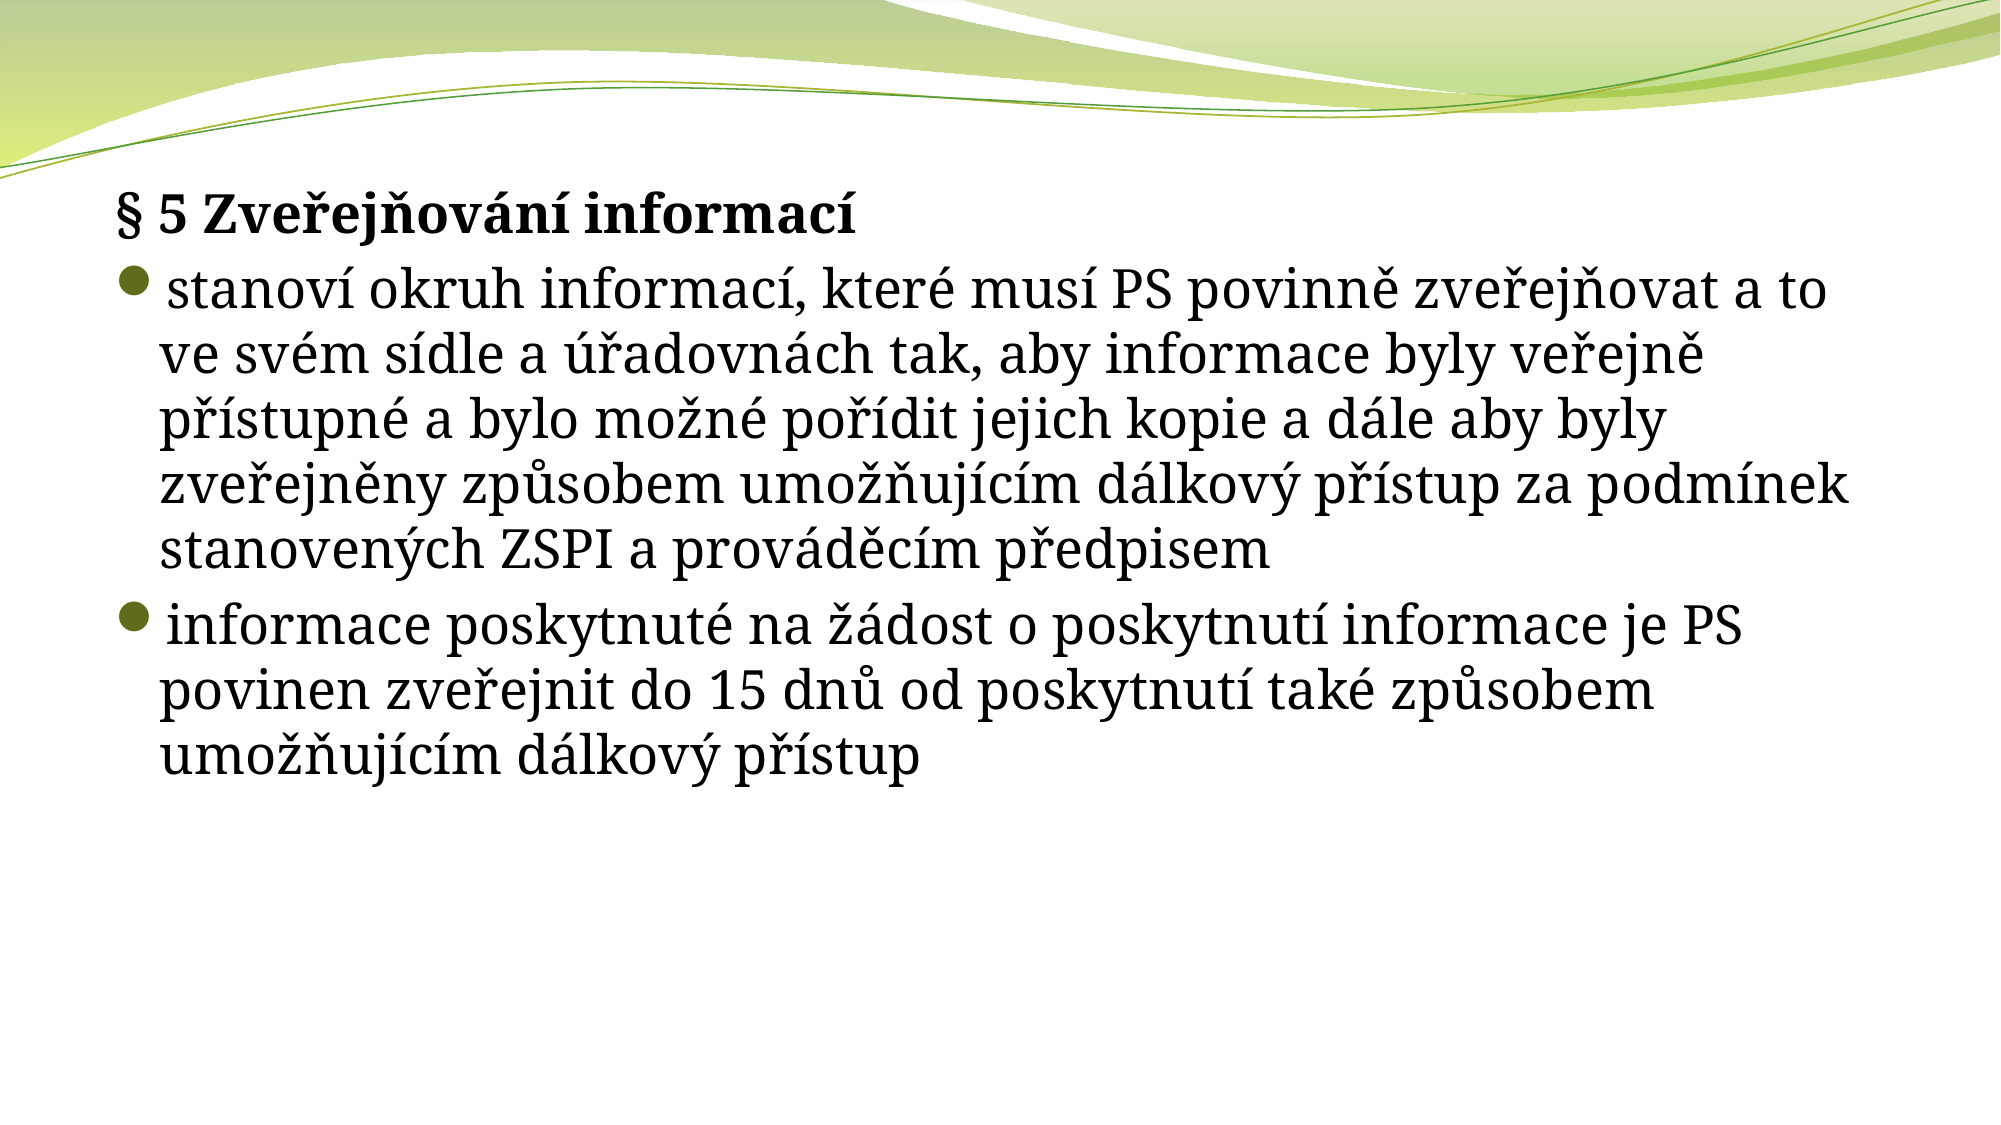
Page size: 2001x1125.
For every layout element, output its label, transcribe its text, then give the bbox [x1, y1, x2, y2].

list § 5 Zveřejňování informací stanoví okruh informací, které musí PS povinně zveřejňovat a to ve svém sídle a úřadovnách tak, aby informace byly veřejně přístupné a bylo možné pořídit jejich kopie a dále aby byly zveřejněny způsobem umožňujícím dálkový přístup za podmínek stanovených ZSPI a prováděcím předpisem informace poskytnuté na žádost o poskytnutí informace je PS povinen zveřejnit do 15 dnů od poskytnutí také způsobem umožňujícím dálkový přístup [99, 171, 1900, 1038]
